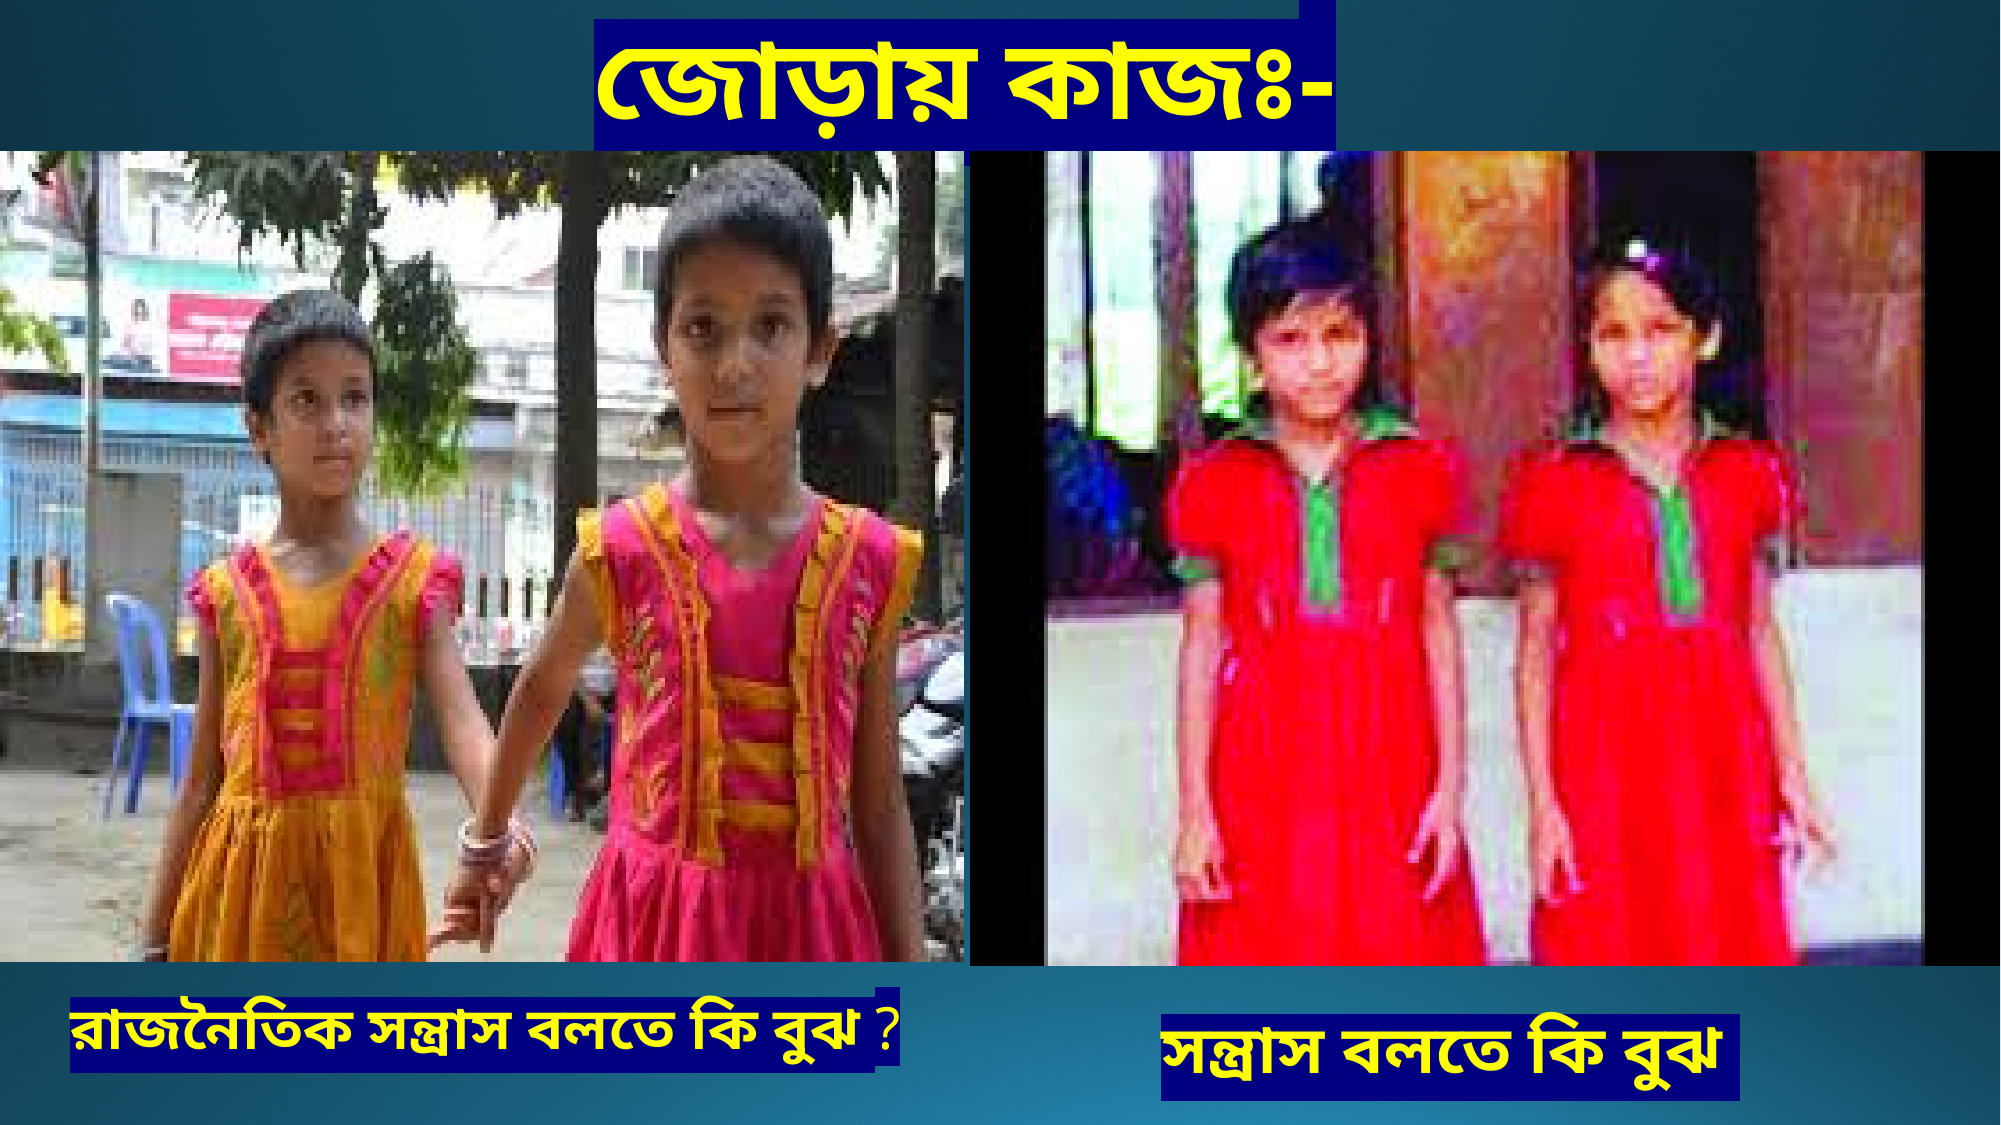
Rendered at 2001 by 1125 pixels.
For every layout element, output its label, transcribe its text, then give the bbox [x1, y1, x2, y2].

text_box সন্ত্রাস বলতে কি বুঝ [1146, 999, 1974, 1095]
picture [0, 0, 2001, 1125]
text_box জোড়ায় কাজঃ- [152, 0, 1778, 150]
text_box রাজনৈতিক সন্ত্রাস বলতে কি বুঝ ? [55, 983, 1022, 1069]
